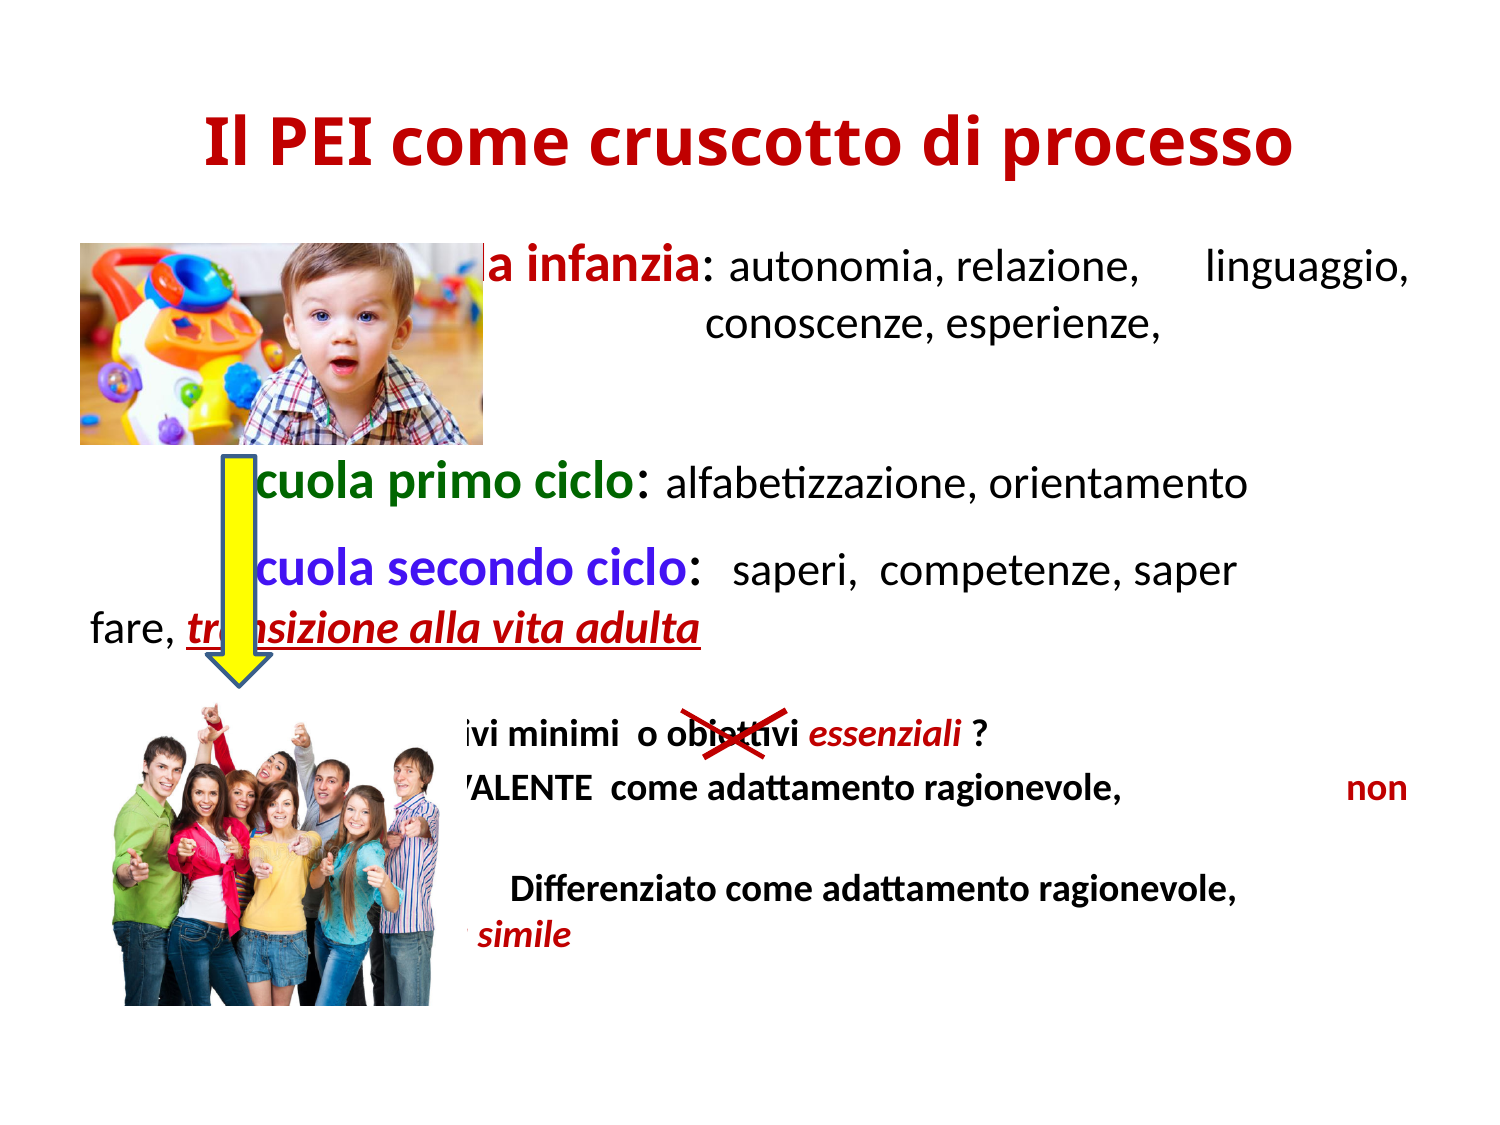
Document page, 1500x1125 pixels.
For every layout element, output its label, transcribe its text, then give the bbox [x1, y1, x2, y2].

title Il PEI come cruscotto di processo [75, 45, 1425, 219]
text_box [204, 454, 274, 685]
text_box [765, 709, 787, 758]
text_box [681, 709, 765, 758]
picture [76, 686, 467, 1006]
picture [80, 243, 483, 445]
picture [329, 1000, 337, 1006]
list Scuola infanzia: autonomia, relazione, linguaggio, conoscenze, esperienze, Scuola primo ciclo: alfabetizzazione, orientamento Scuola secondo ciclo: saperi, competenze, saper fare, transizione alla vita adulta Obiettivi minimi o obiettivi essenziali ? EQUIVALENTE come adattamento ragionevole, non diverso ma simile Differenziato come adattamento ragionevole, non uguale ma simile [75, 219, 1425, 1005]
